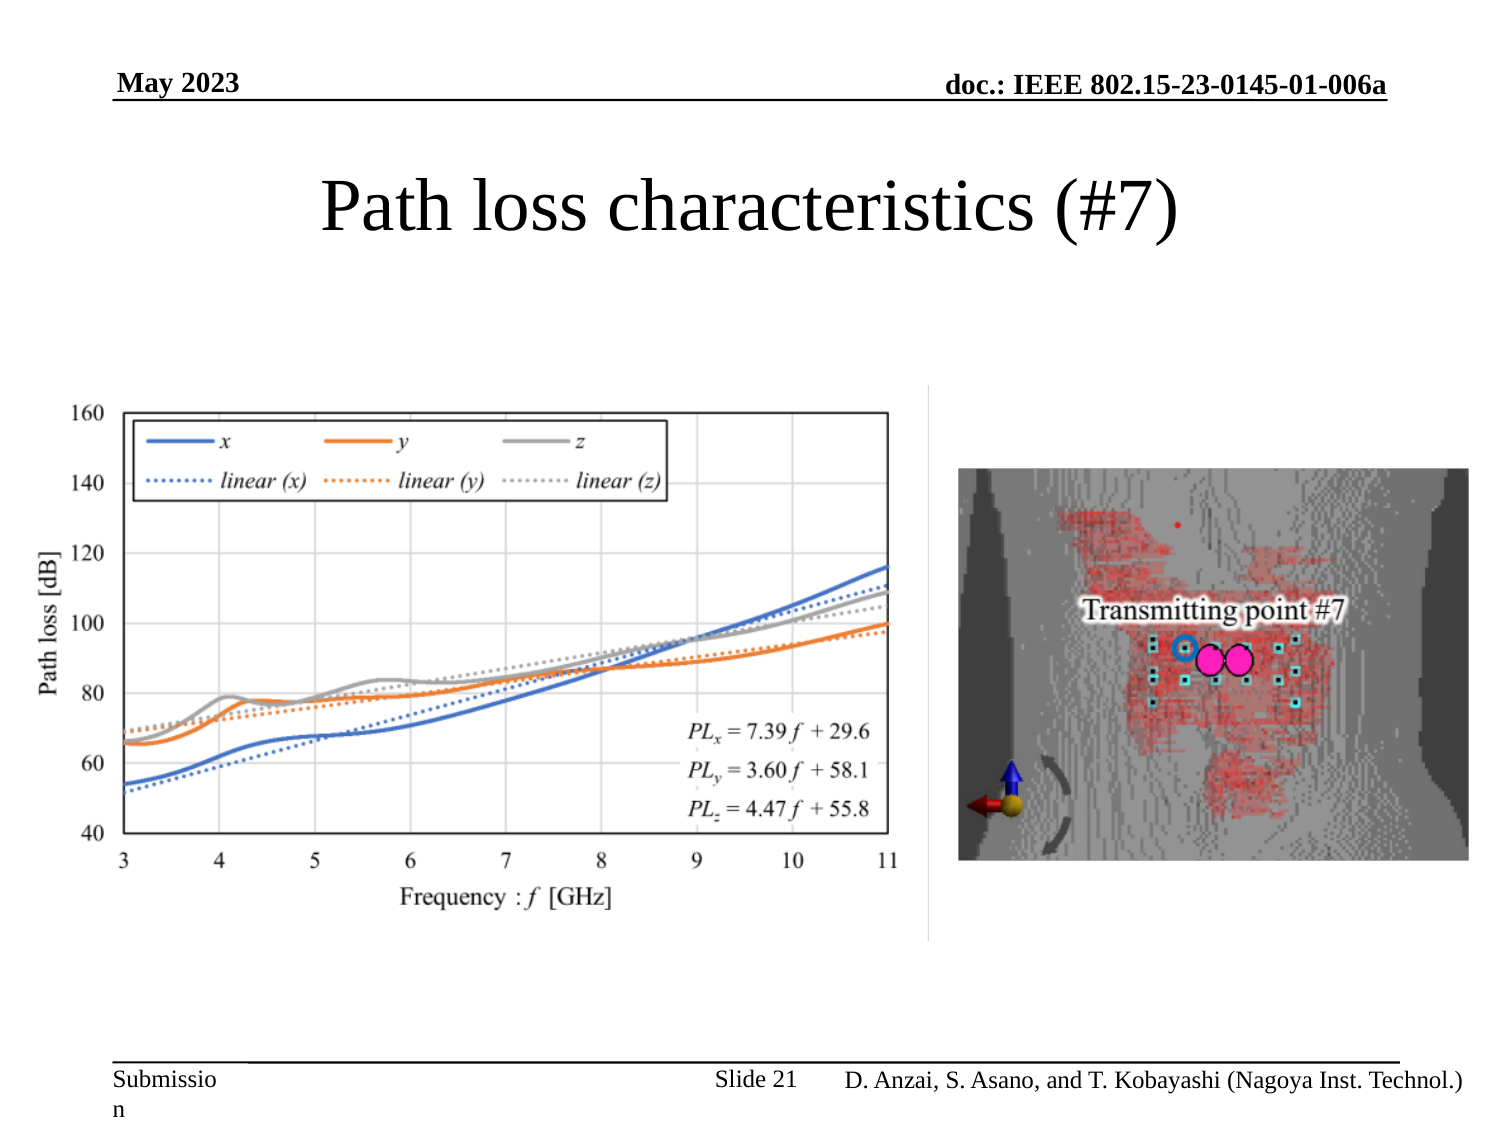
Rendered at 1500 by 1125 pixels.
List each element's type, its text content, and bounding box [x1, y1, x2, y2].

title Path loss characteristics (#7) [112, 112, 1388, 288]
slide_number Slide 21 [712, 1062, 800, 1093]
picture [0, 385, 1469, 941]
